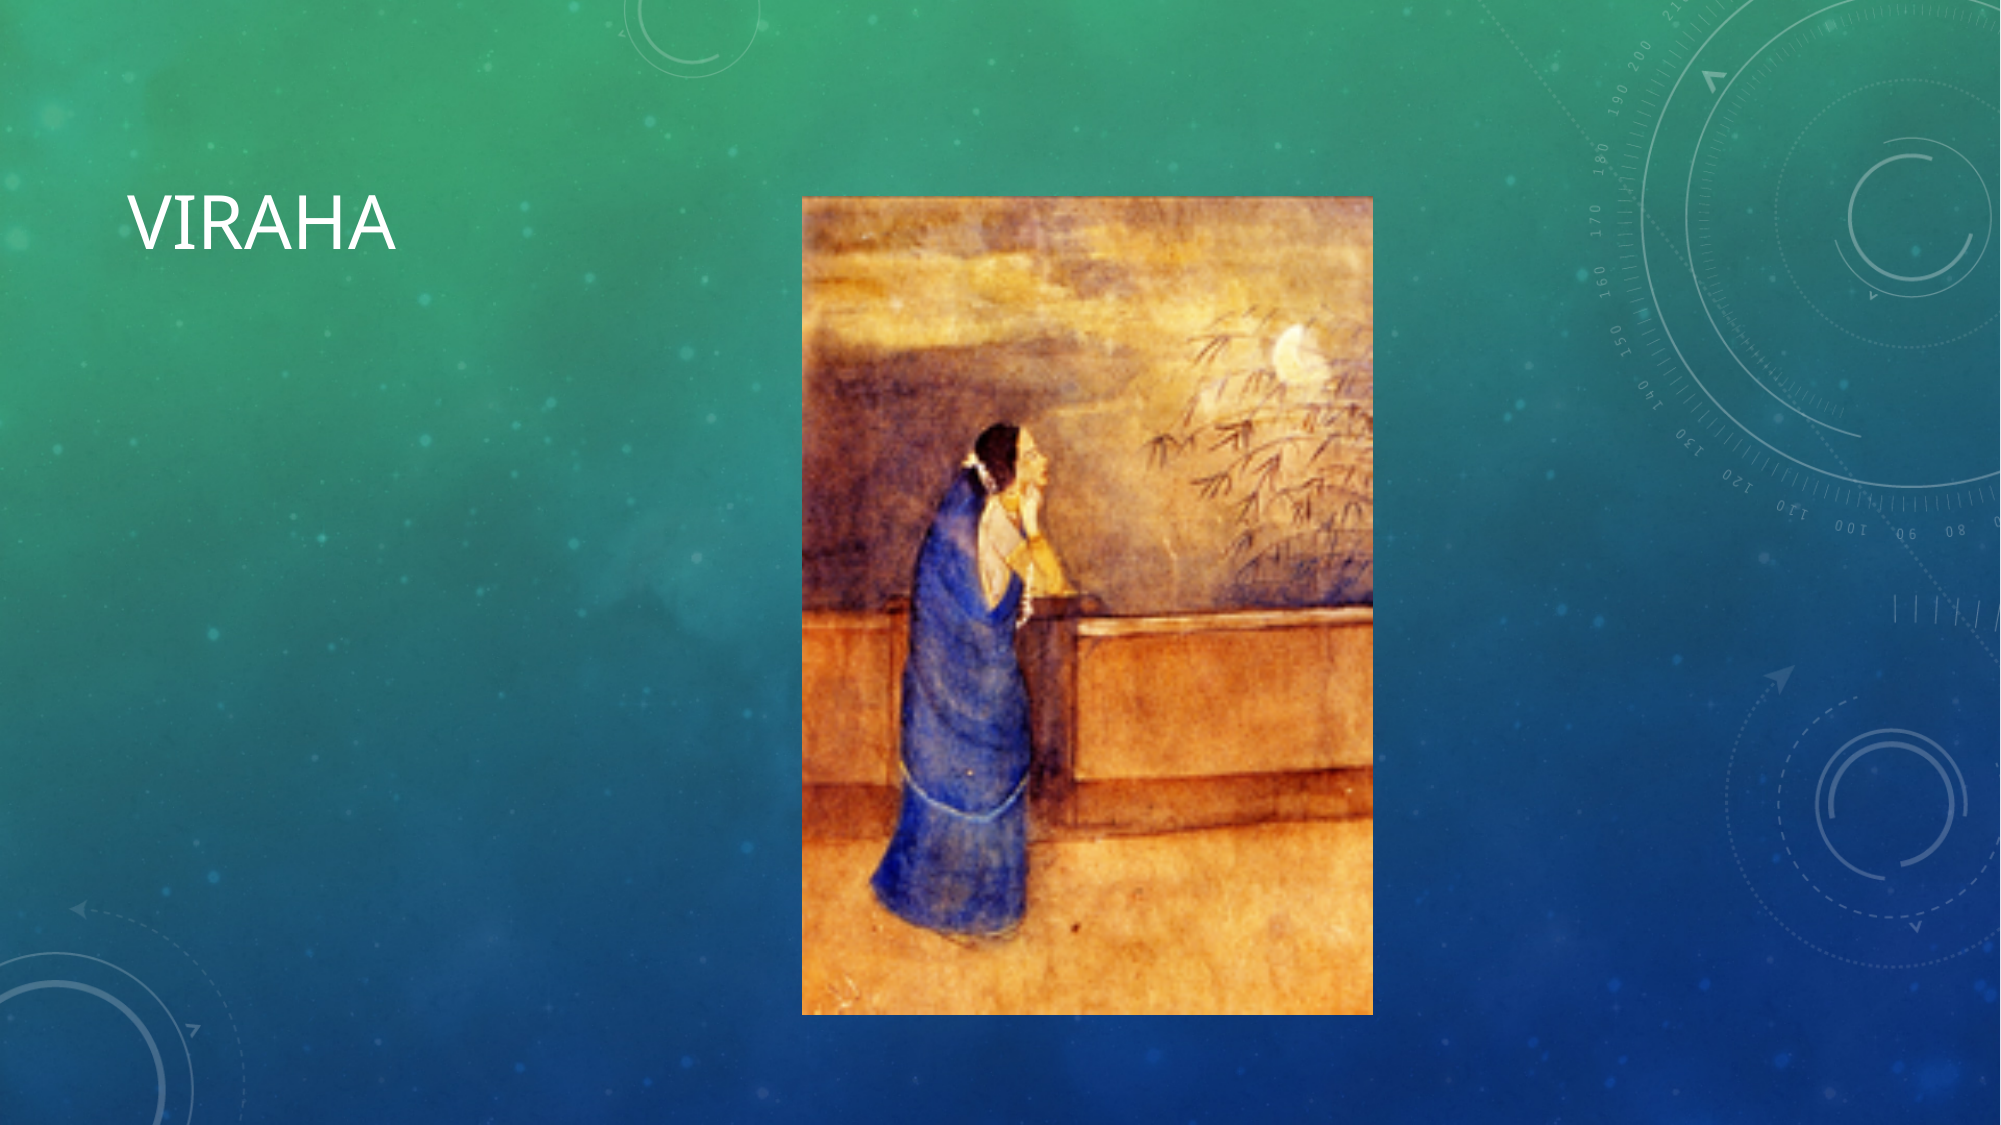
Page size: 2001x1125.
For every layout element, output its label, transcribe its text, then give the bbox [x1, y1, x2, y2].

picture [0, 0, 2001, 1125]
title Viraha [112, 99, 1775, 339]
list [802, 195, 1373, 1015]
